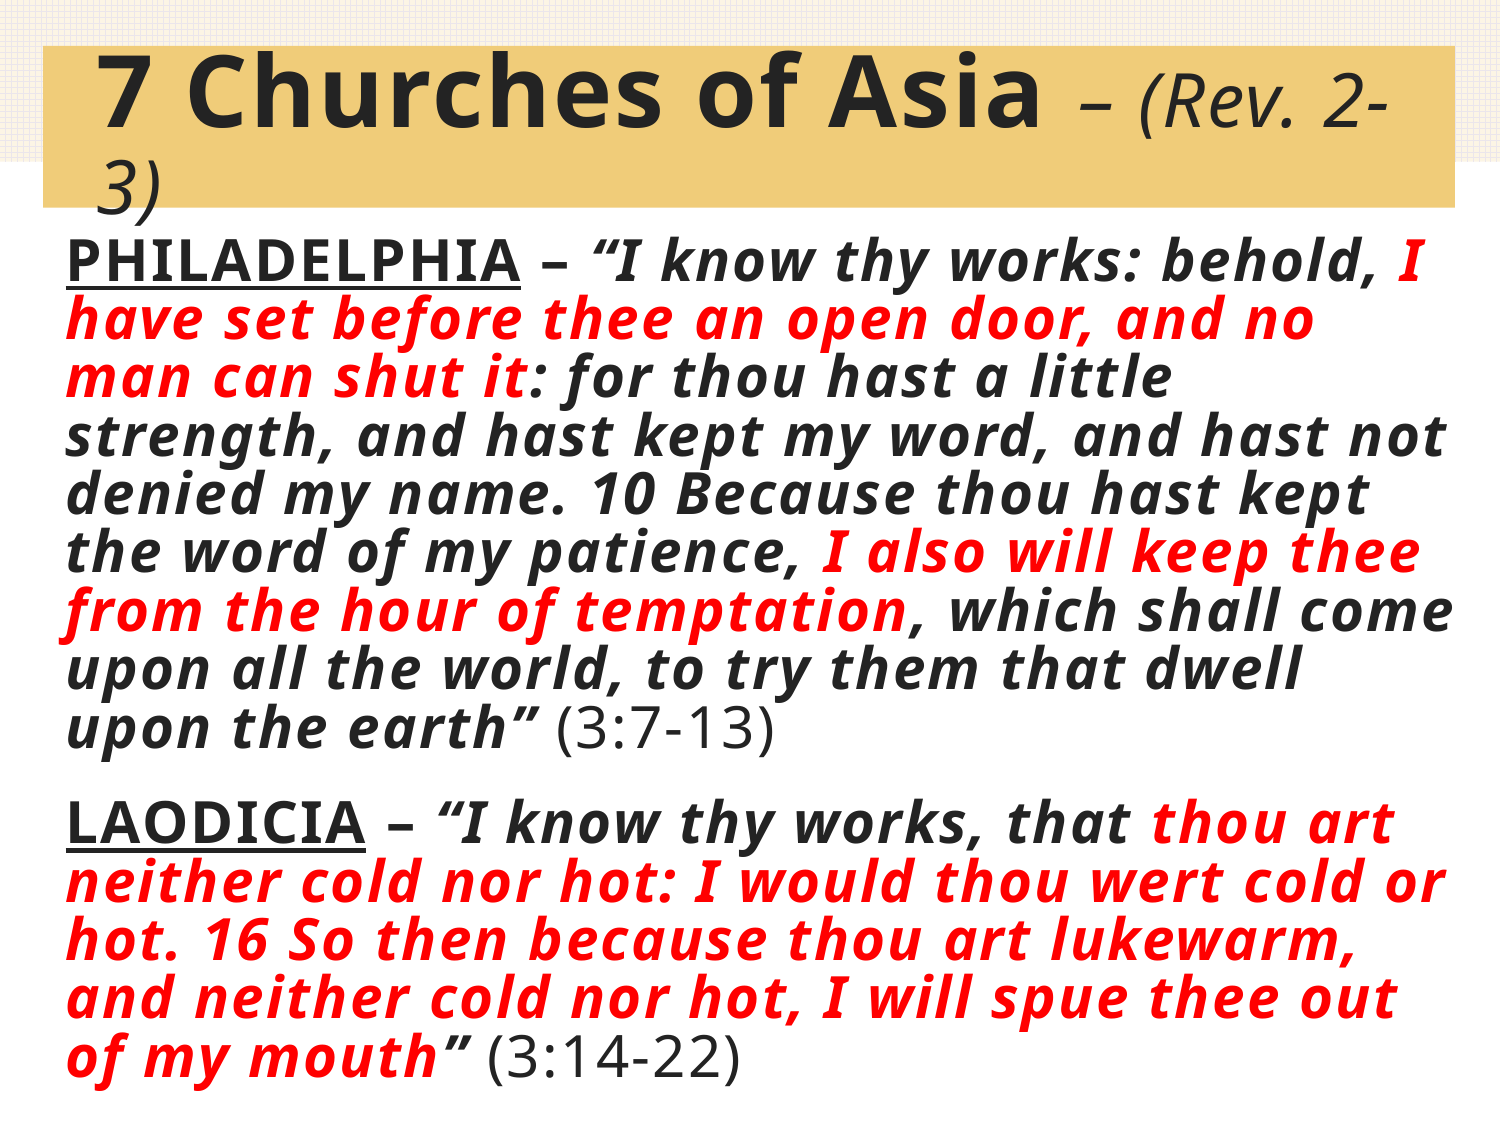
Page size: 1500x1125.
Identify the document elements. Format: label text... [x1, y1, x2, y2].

title 7 Churches of Asia – (Rev. 2-3) [78, 78, 1421, 192]
list PHILADELPHIA – “I know thy works: behold, I have set before thee an open door, and no man can shut it: for thou hast a little strength, and hast kept my word, and hast not denied my name. 10 Because thou hast kept the word of my patience, I also will keep thee from the hour of temptation, which shall come upon all the world, to try them that dwell upon the earth” (3:7-13) LAODICIA – “I know thy works, that thou art neither cold nor hot: I would thou wert cold or hot. 16 So then because thou art lukewarm, and neither cold nor hot, I will spue thee out of my mouth” (3:14-22) [50, 227, 1480, 1103]
